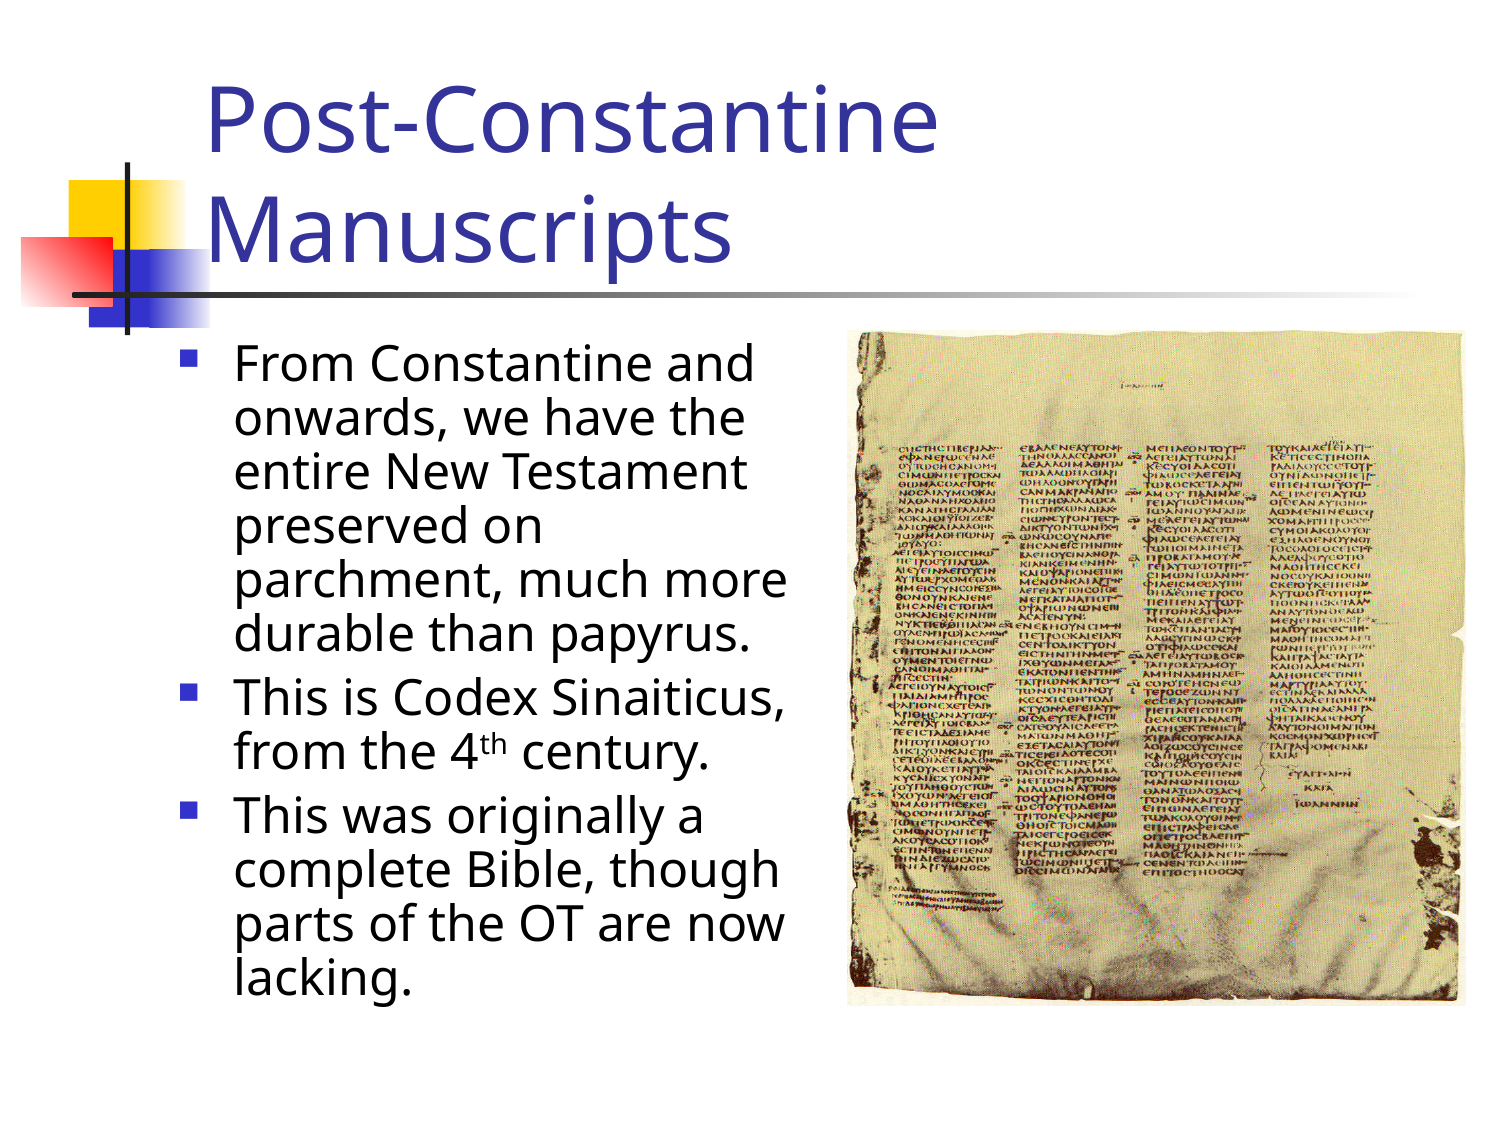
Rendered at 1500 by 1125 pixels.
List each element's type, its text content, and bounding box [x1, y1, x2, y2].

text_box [847, 330, 1466, 1007]
list From Constantine and onwards, we have the entire New Testament preserved on parchment, much more durable than papyrus. This is Codex Sinaiticus, from the 4th century. This was originally a complete Bible, though parts of the OT are now lacking. [162, 331, 819, 1006]
title Post-Constantine Manuscripts [188, 101, 1468, 289]
